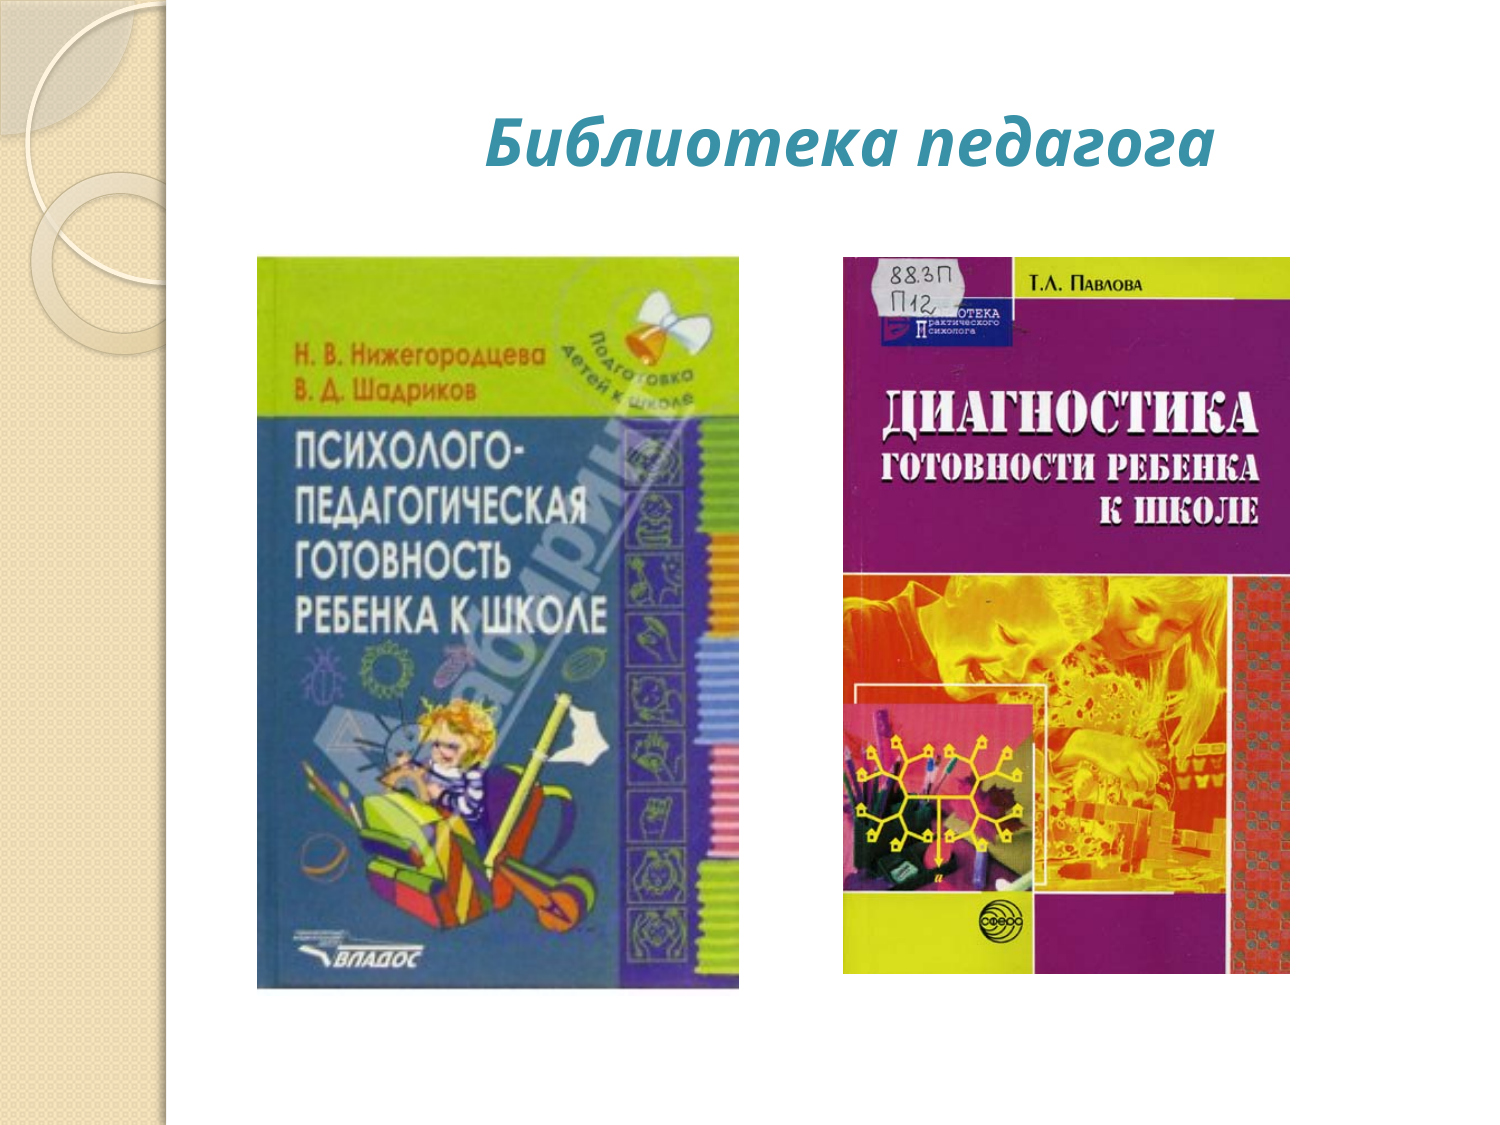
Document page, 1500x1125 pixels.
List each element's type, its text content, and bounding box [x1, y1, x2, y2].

title Библиотека педагога [235, 45, 1466, 235]
picture [843, 257, 1290, 974]
picture [257, 253, 739, 997]
